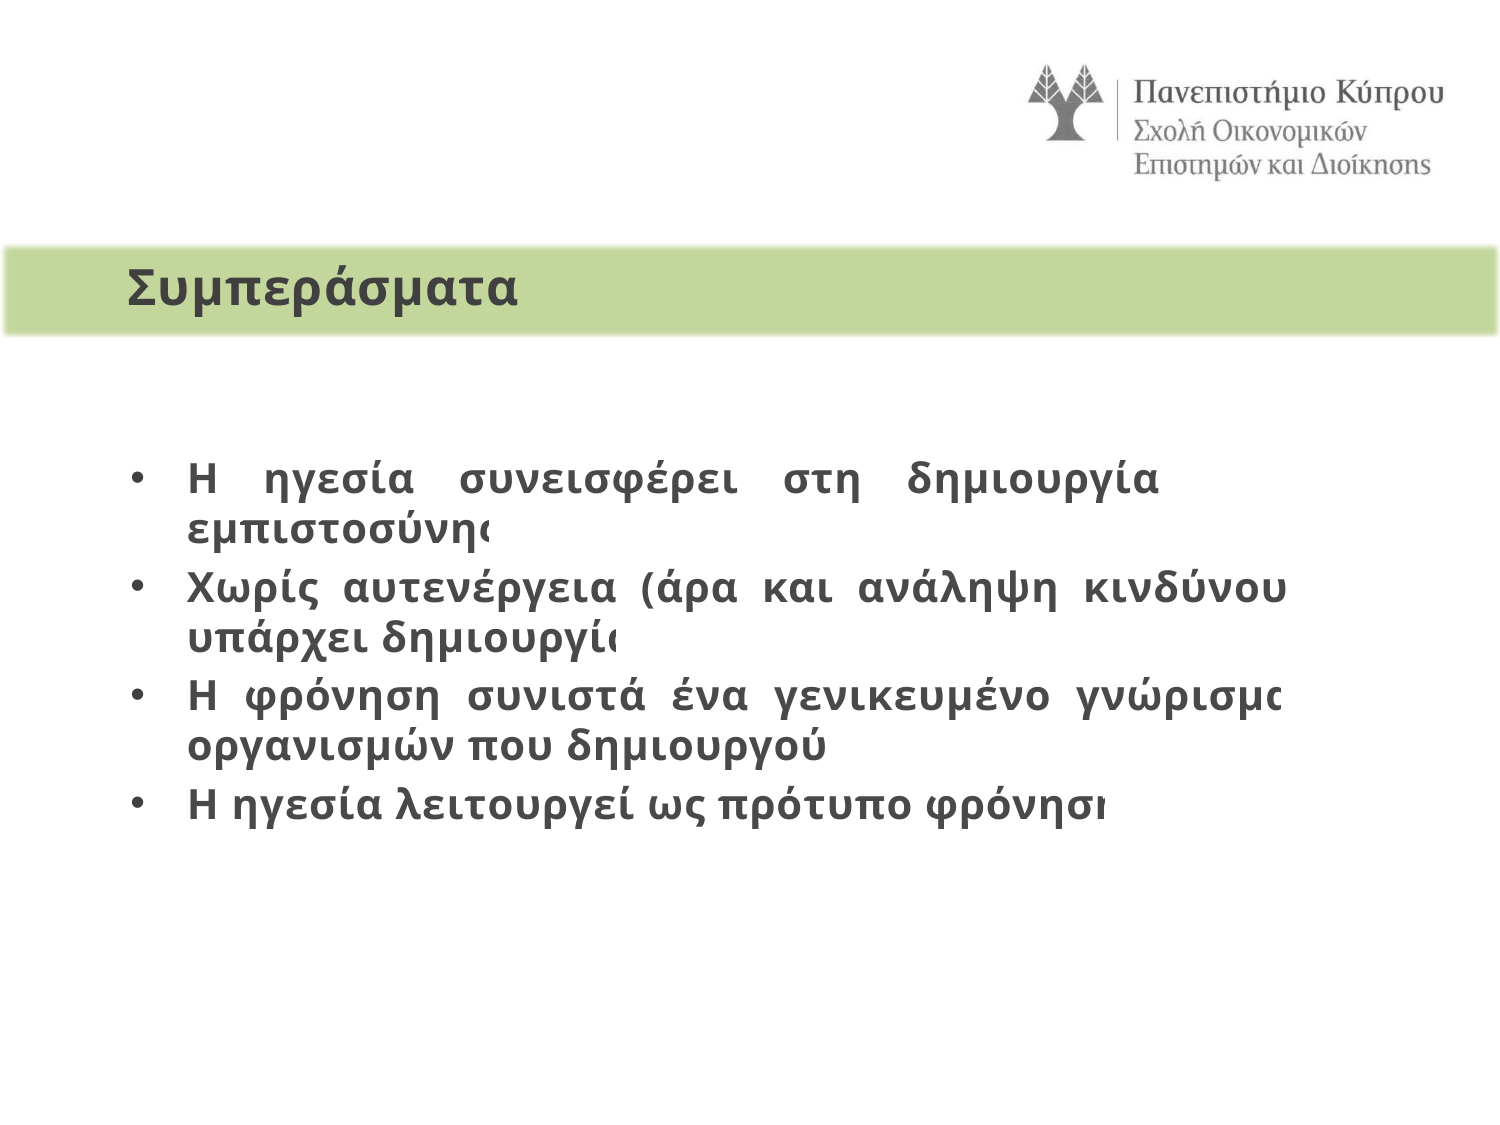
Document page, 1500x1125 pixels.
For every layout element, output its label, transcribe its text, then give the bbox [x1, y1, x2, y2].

text_box [6, 250, 1494, 333]
list Η ηγεσία συνεισφέρει στη δημιουργία κλίματος εμπιστοσύνης Χωρίς αυτενέργεια (άρα και ανάληψη κινδύνου) δεν υπάρχει δημιουργία Η φρόνηση συνιστά ένα γενικευμένο γνώρισμα των οργανισμών που δημιουργούν Η ηγεσία λειτουργεί ως πρότυπο φρόνησης [115, 444, 1421, 964]
text_box Συμπεράσματα [112, 247, 1399, 324]
picture [1009, 63, 1447, 183]
